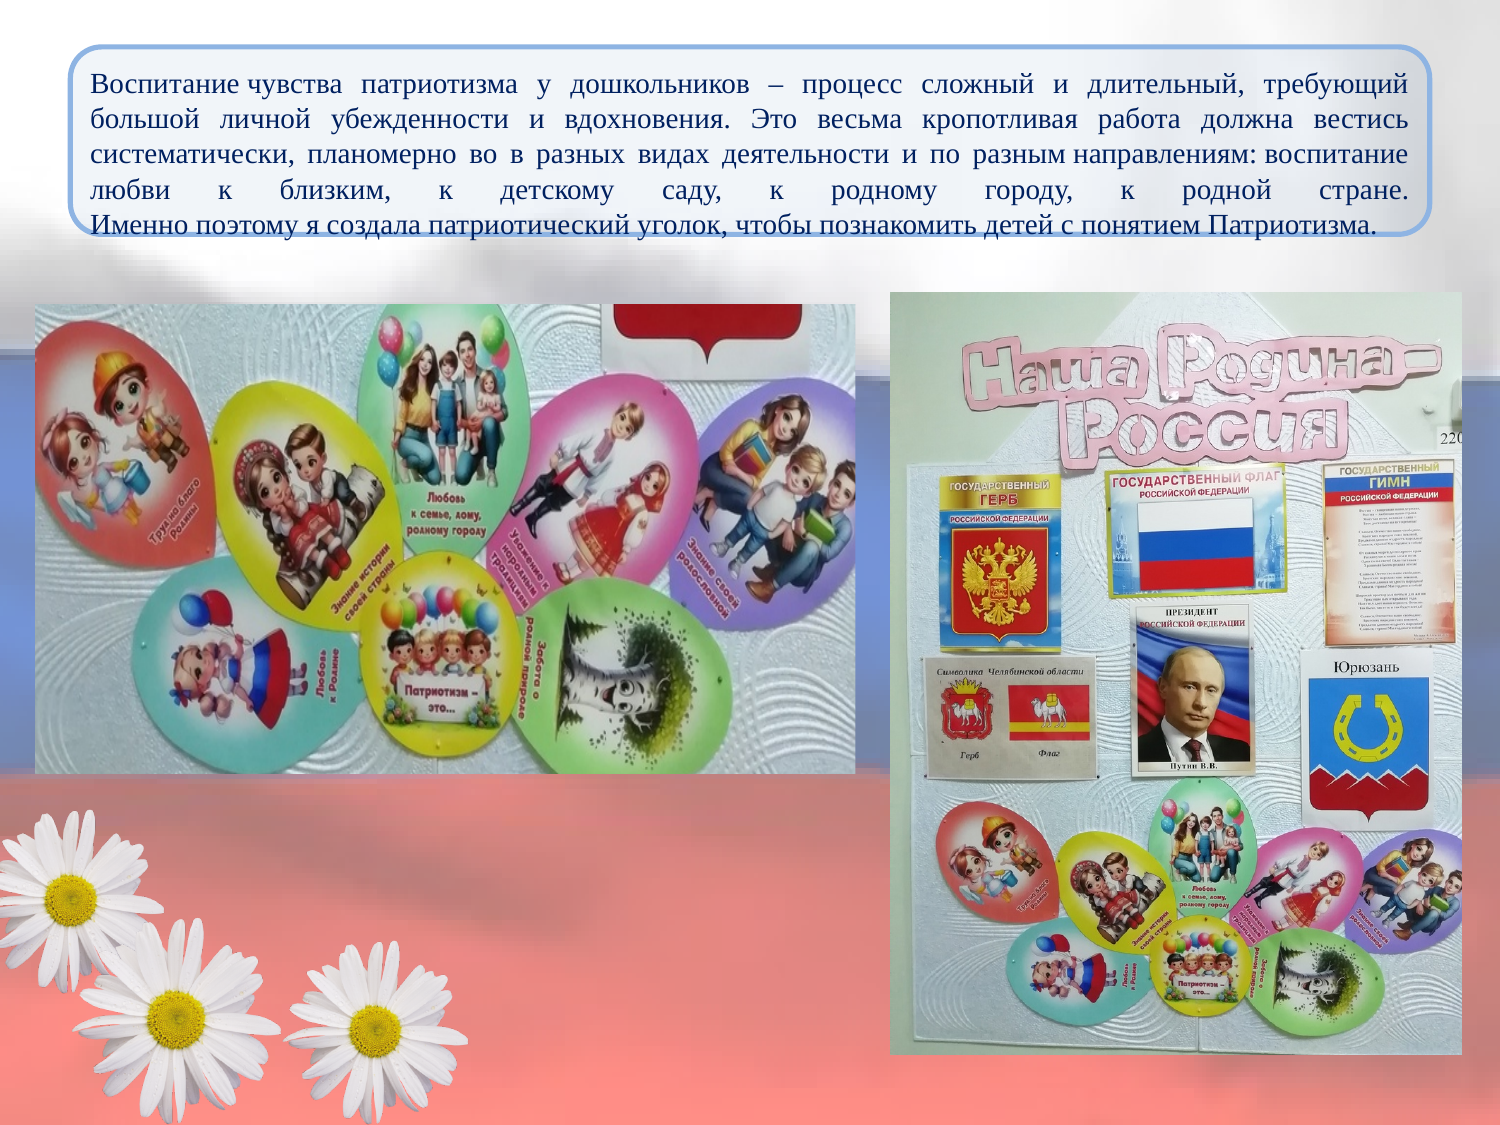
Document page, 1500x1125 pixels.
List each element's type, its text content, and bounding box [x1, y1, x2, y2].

picture [34, 304, 856, 774]
title Воспитание чувства патриотизма у дошкольников – процесс сложный и длительный, требующий большой личной убежденности и вдохновения. Это весьма кропотливая работа должна вестись систематически, планомерно во в разных видах деятельности и по разным направлениям: воспитание любви к близким, к детскому саду, к родному городу, к родной стране. Именно поэтому я создала патриотический уголок, чтобы познакомить детей с понятием Патриотизма. [75, 23, 1425, 282]
picture [0, 808, 469, 1125]
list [890, 292, 1463, 1055]
